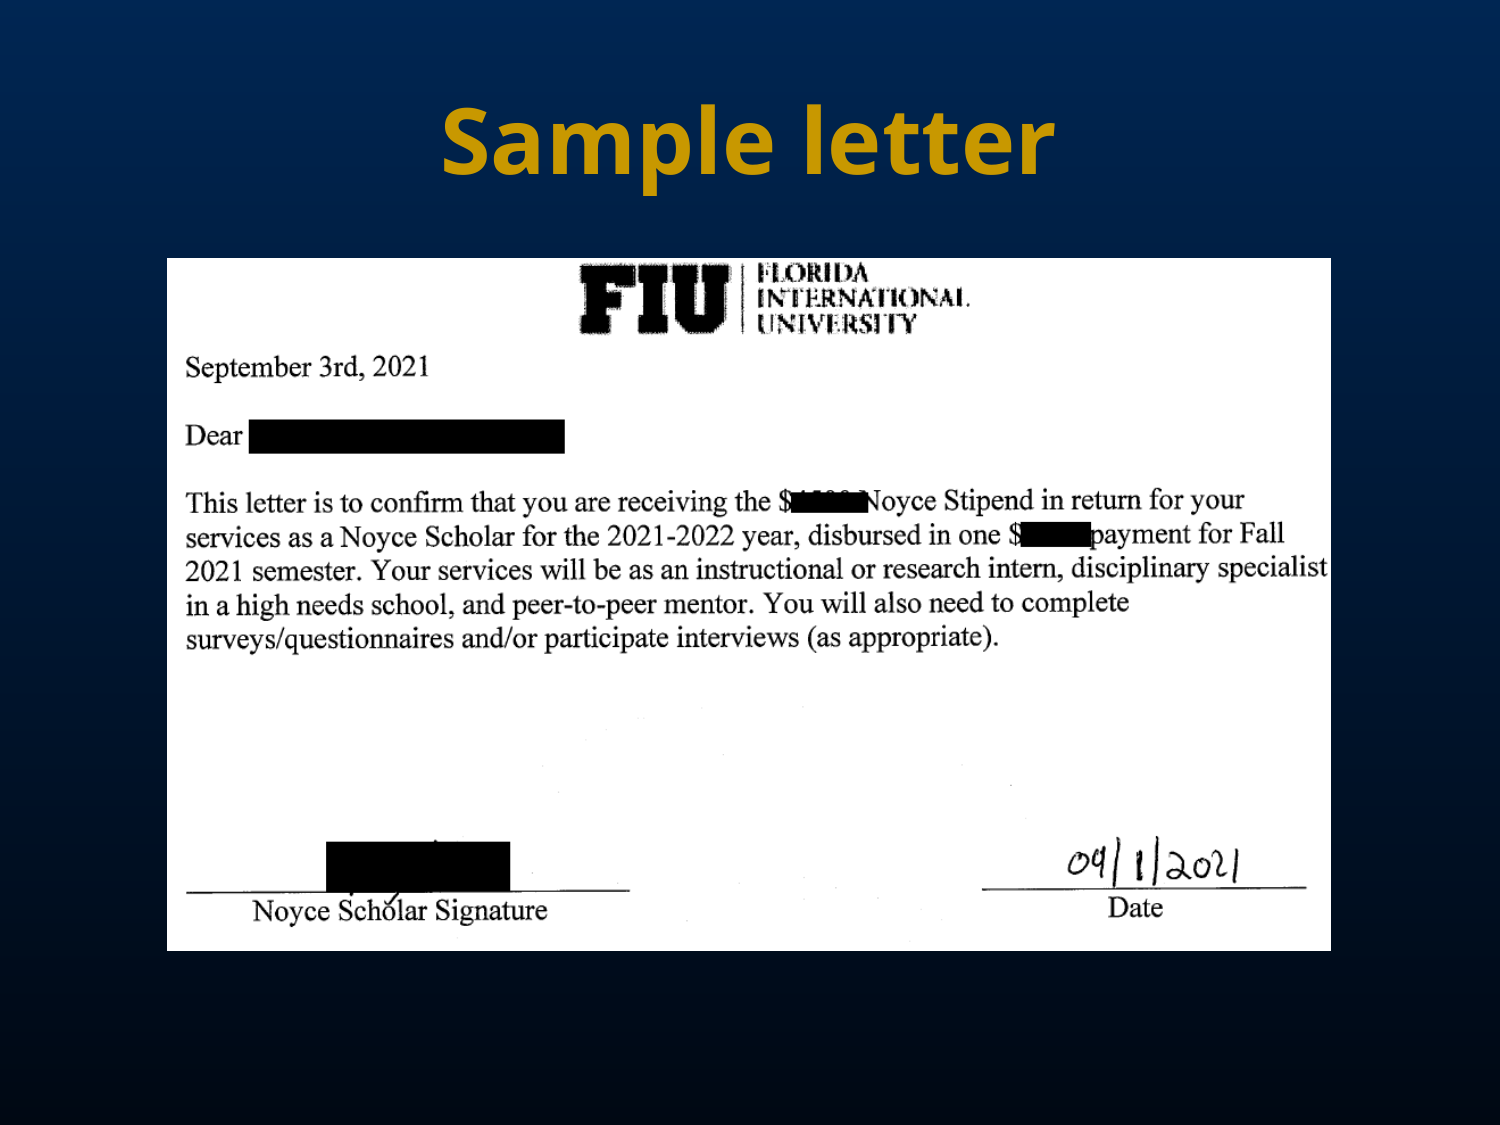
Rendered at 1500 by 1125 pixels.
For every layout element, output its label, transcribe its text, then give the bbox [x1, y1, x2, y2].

picture [167, 258, 1331, 951]
title Sample letter [123, 16, 1375, 260]
